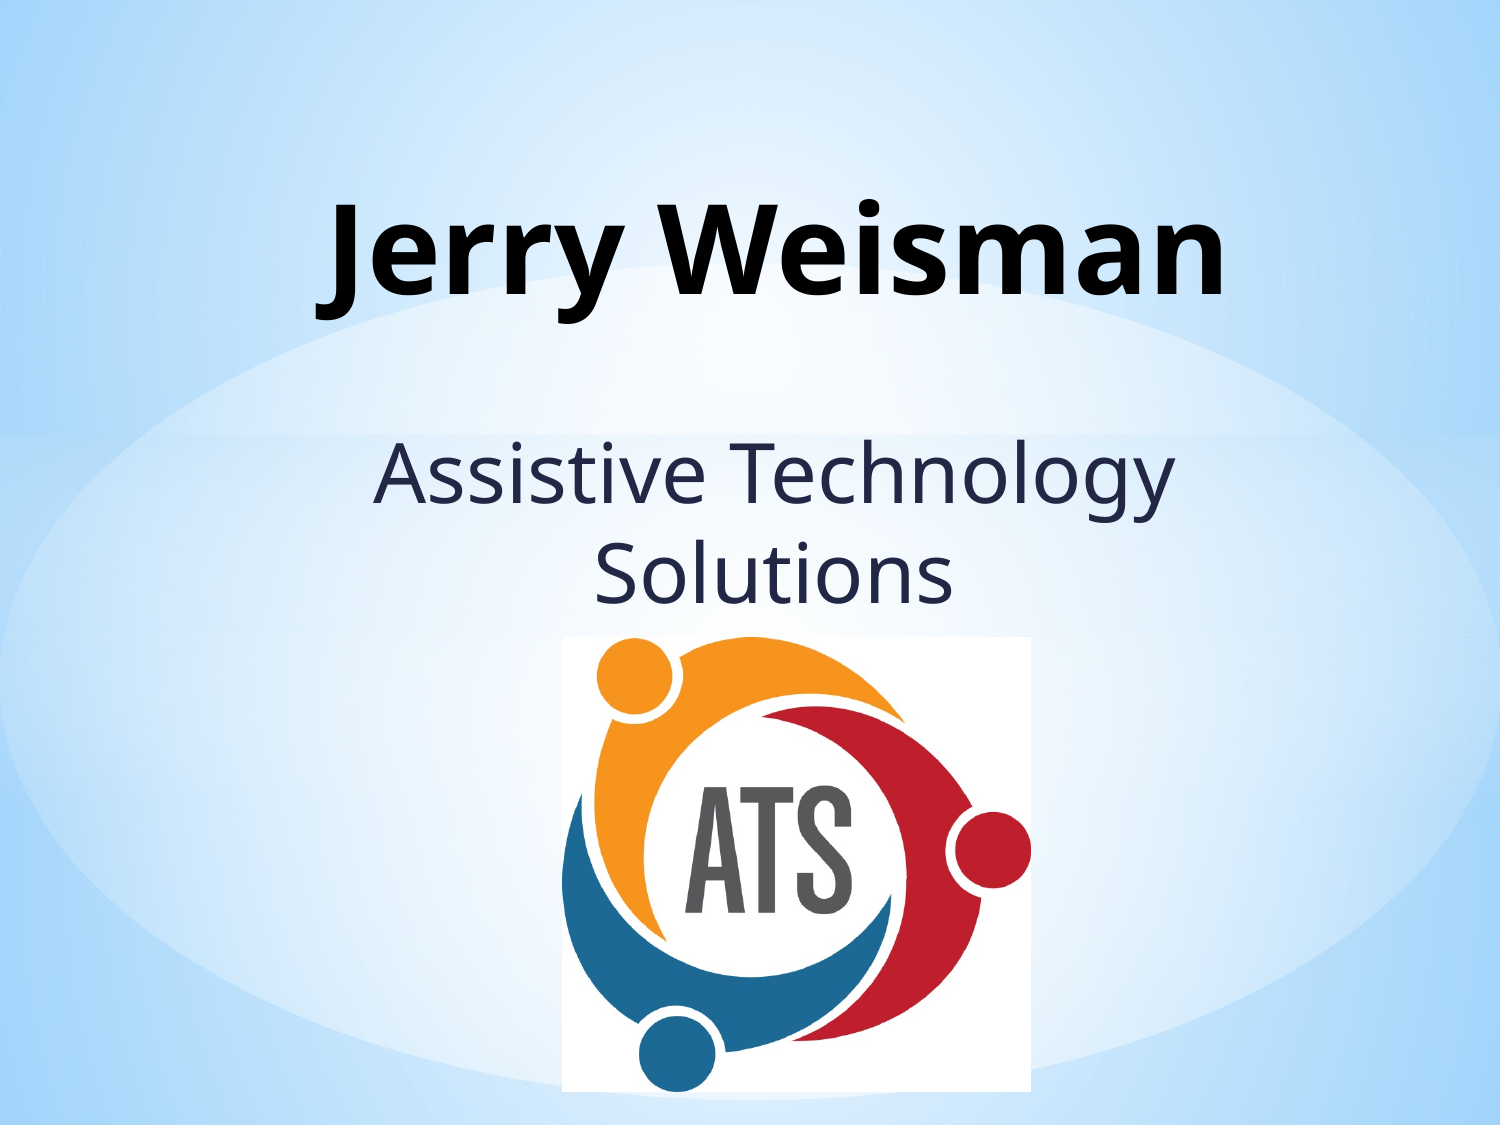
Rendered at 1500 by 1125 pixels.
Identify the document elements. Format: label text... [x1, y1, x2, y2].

subtitle Assistive Technology Solutions [312, 412, 1238, 558]
text_box Jerry Weisman [310, 162, 1247, 328]
picture [562, 637, 1031, 1092]
